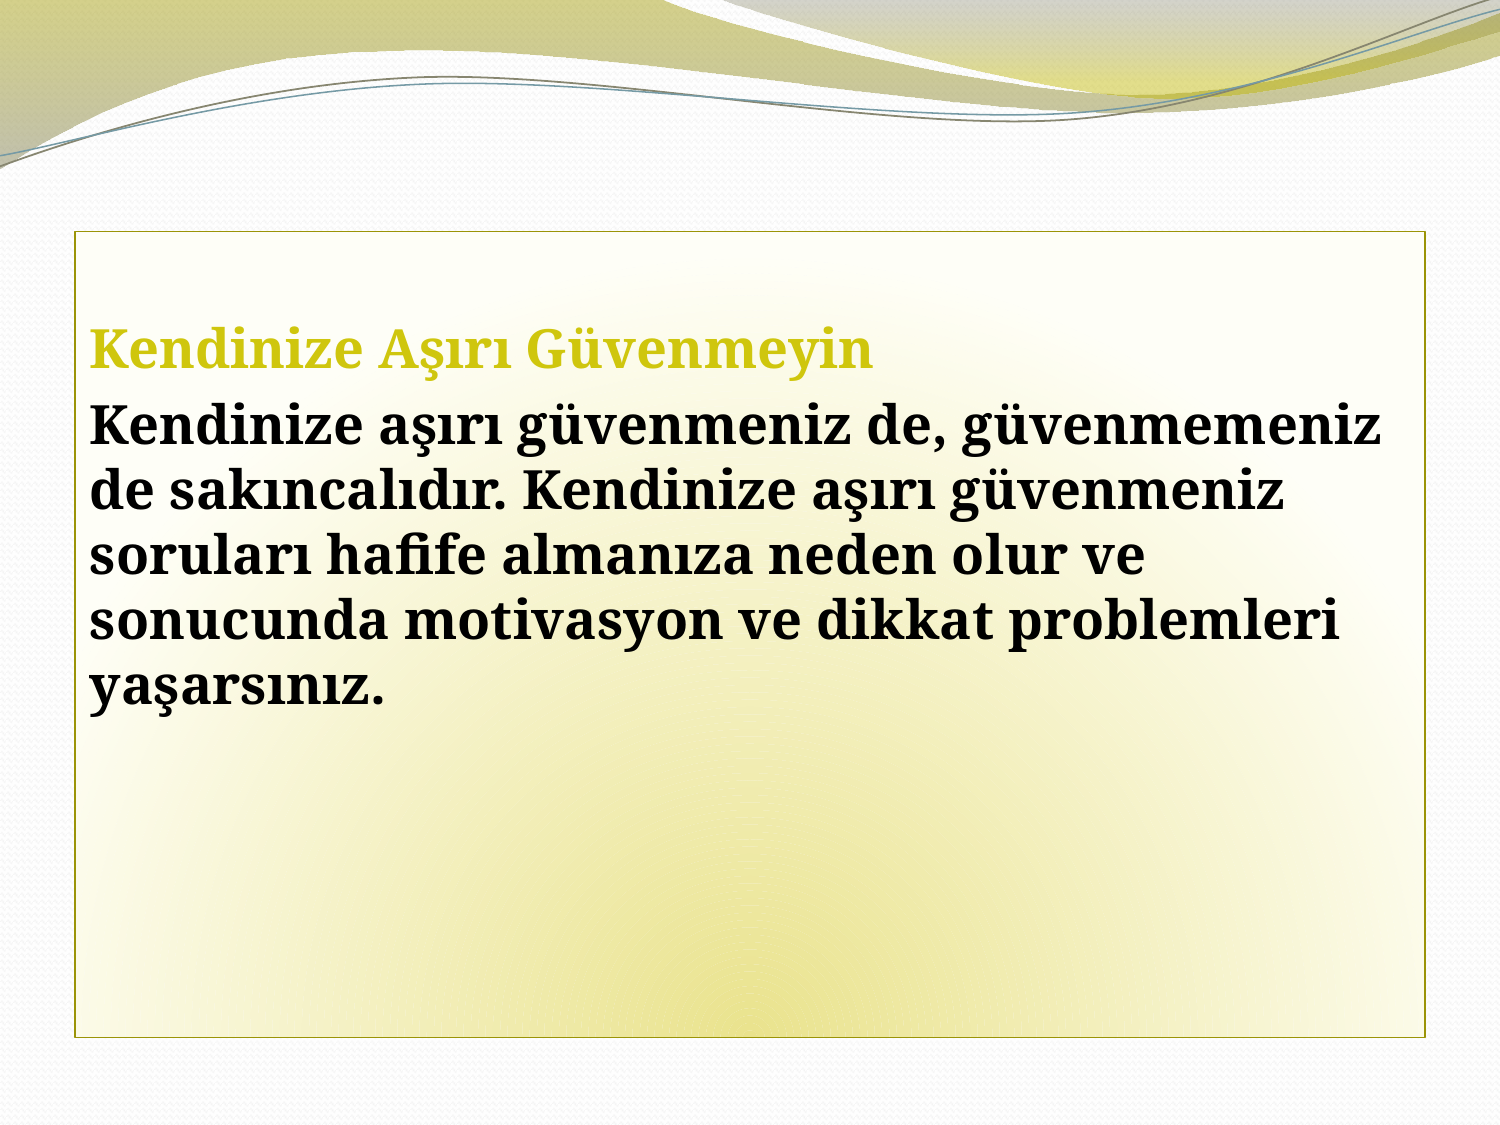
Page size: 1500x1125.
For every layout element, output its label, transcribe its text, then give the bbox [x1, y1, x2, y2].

list Kendinize Aşırı Güvenmeyin Kendinize aşırı güvenmeniz de, güvenmemeniz de sakıncalıdır. Kendinize aşırı güvenmeniz soruları hafife almanıza neden olur ve sonucunda motivasyon ve dikkat problemleri yaşarsınız. [74, 231, 1426, 1038]
